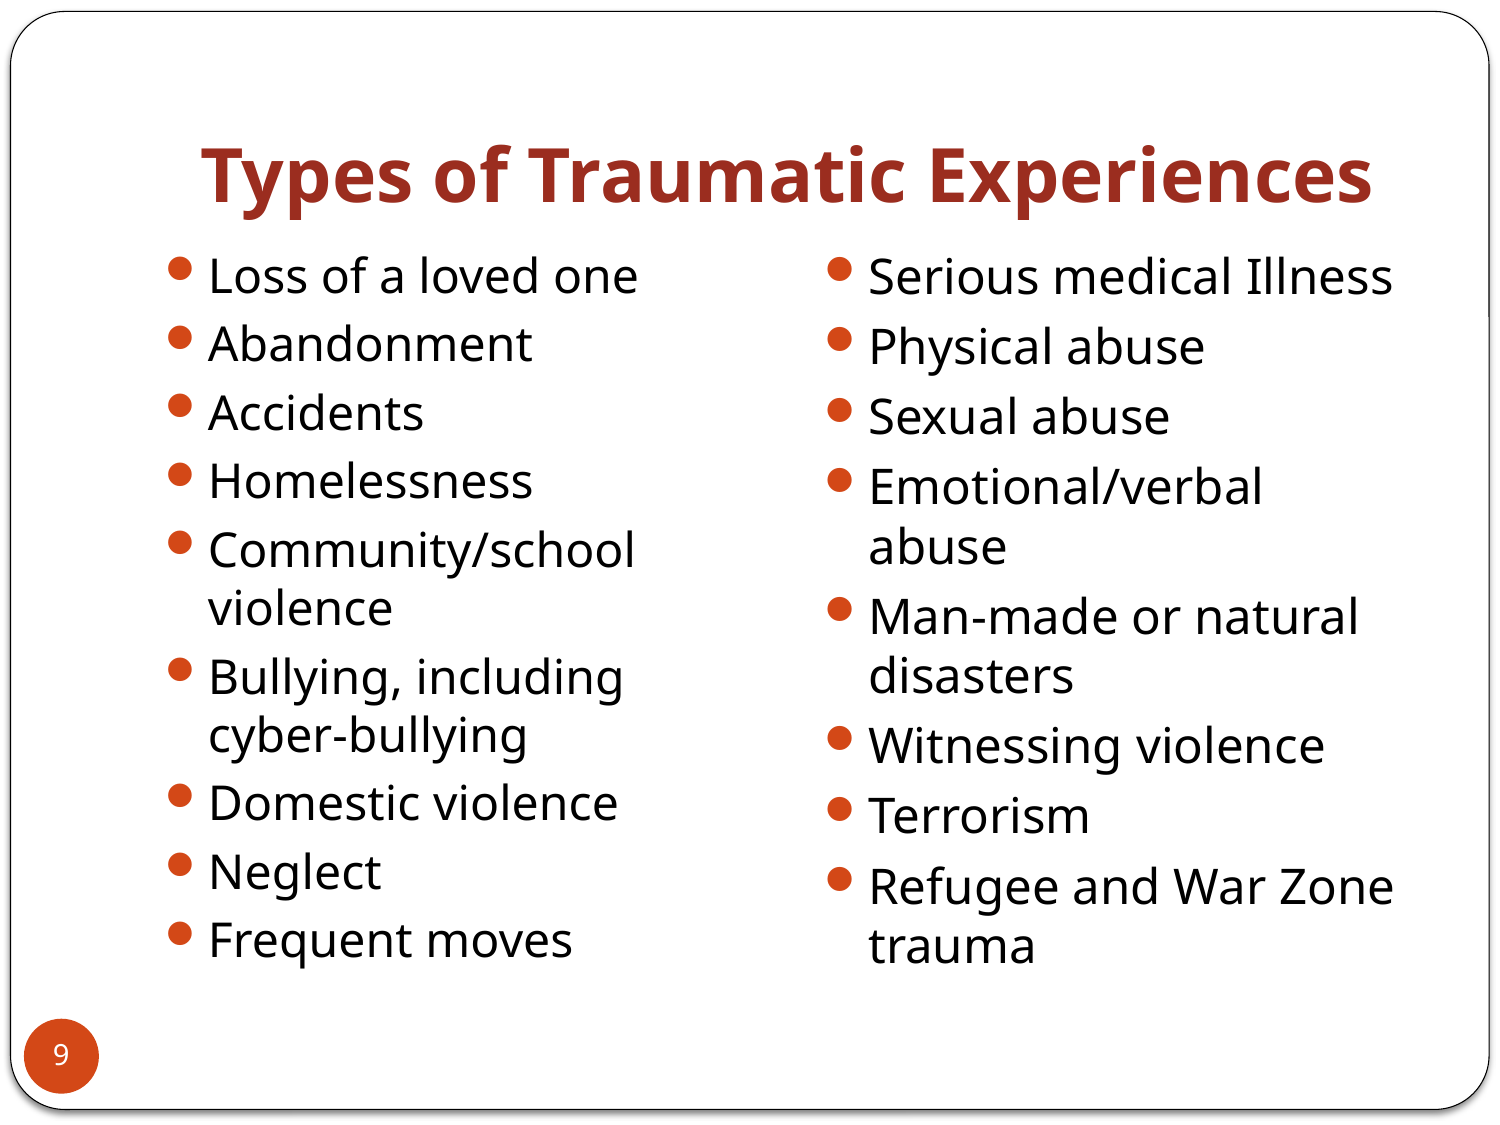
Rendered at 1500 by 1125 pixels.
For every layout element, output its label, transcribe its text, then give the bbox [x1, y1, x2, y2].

list Loss of a loved one Abandonment Accidents Homelessness Community/school violence Bullying, including cyber-bullying Domestic violence Neglect Frequent moves [150, 237, 765, 988]
list Serious medical Illness Physical abuse Sexual abuse Emotional/verbal abuse Man-made or natural disasters Witnessing violence Terrorism Refugee and War Zone trauma [809, 237, 1425, 988]
title Types of Traumatic Experiences [150, 45, 1425, 233]
slide_number 9 [23, 1018, 99, 1094]
